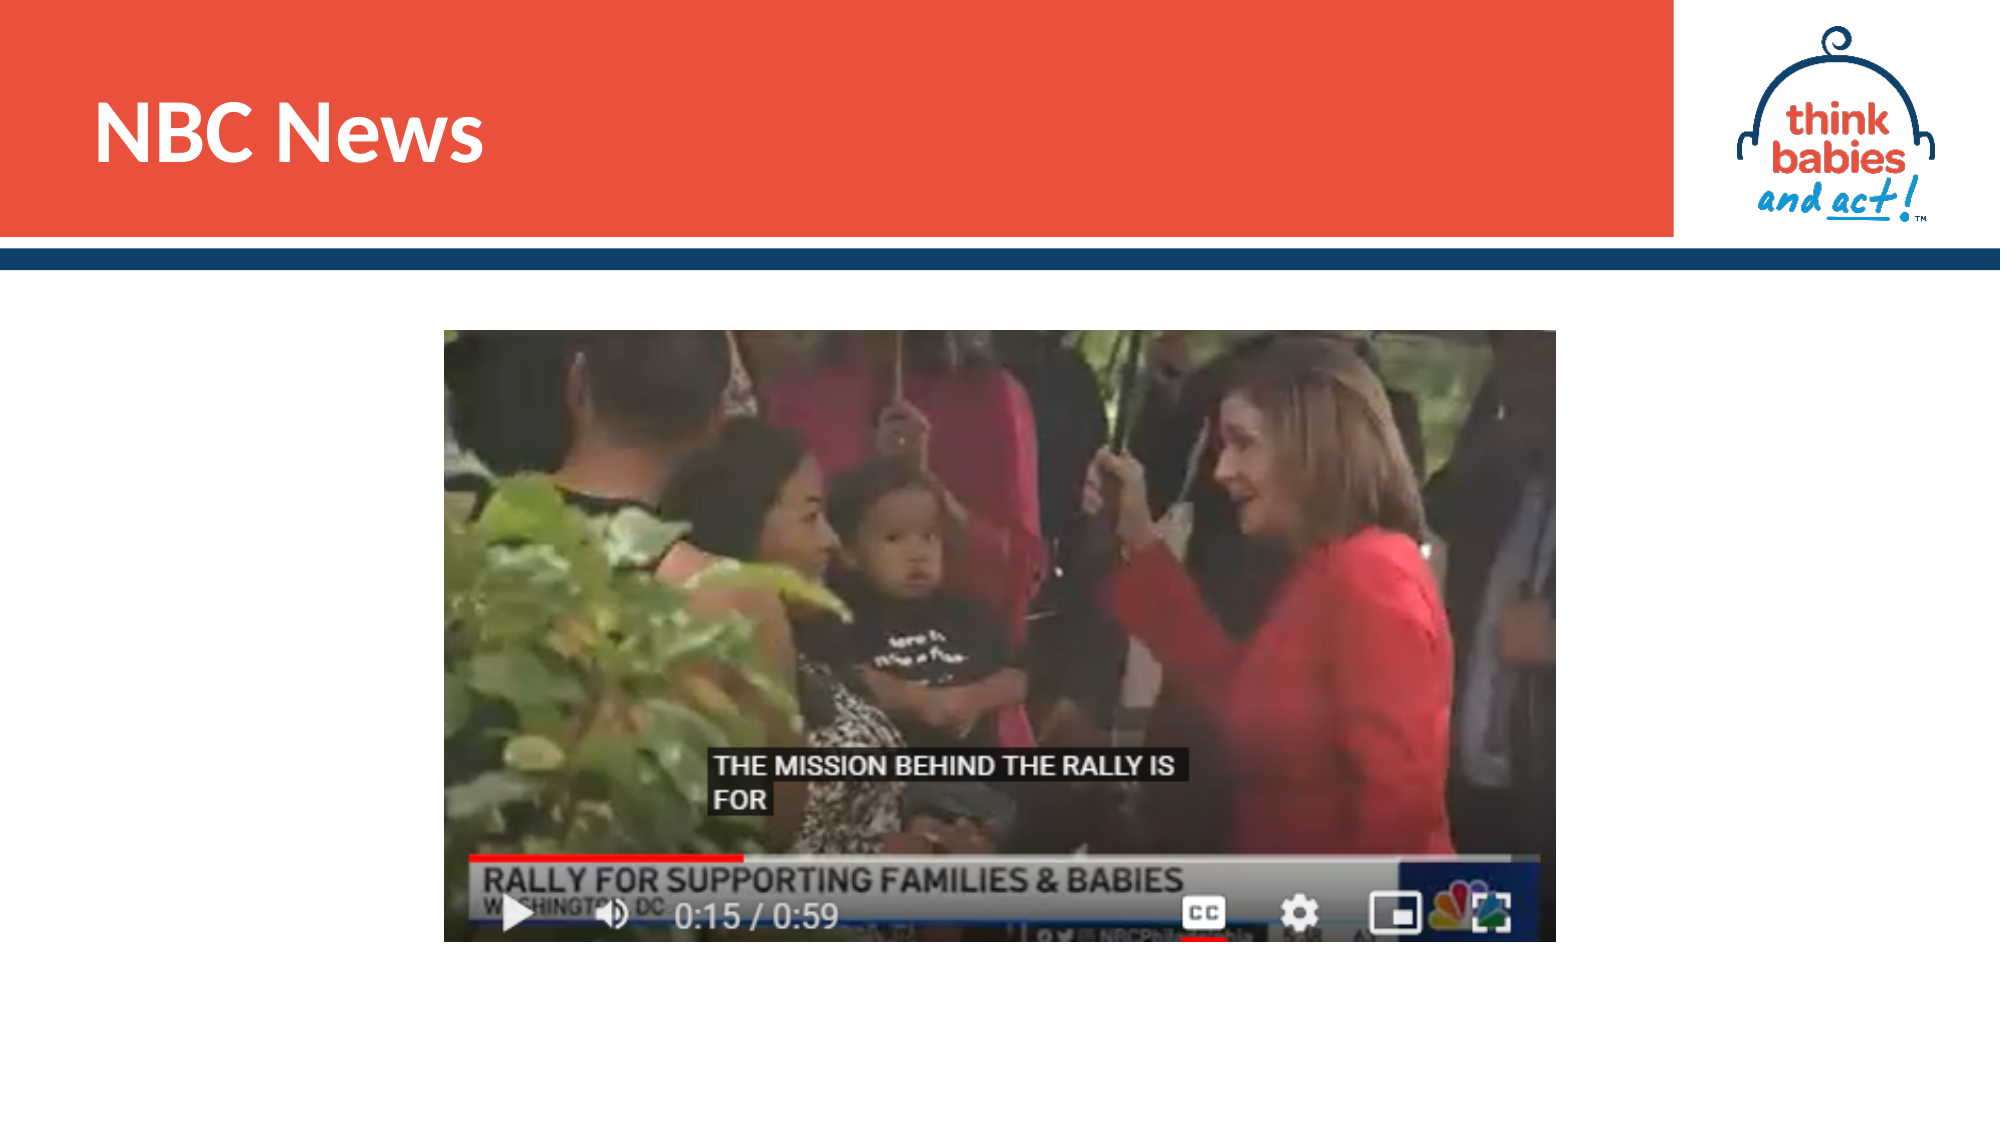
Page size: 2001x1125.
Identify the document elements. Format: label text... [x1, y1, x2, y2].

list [444, 330, 1556, 942]
title NBC News [78, 59, 1637, 206]
picture [1737, 26, 1935, 222]
